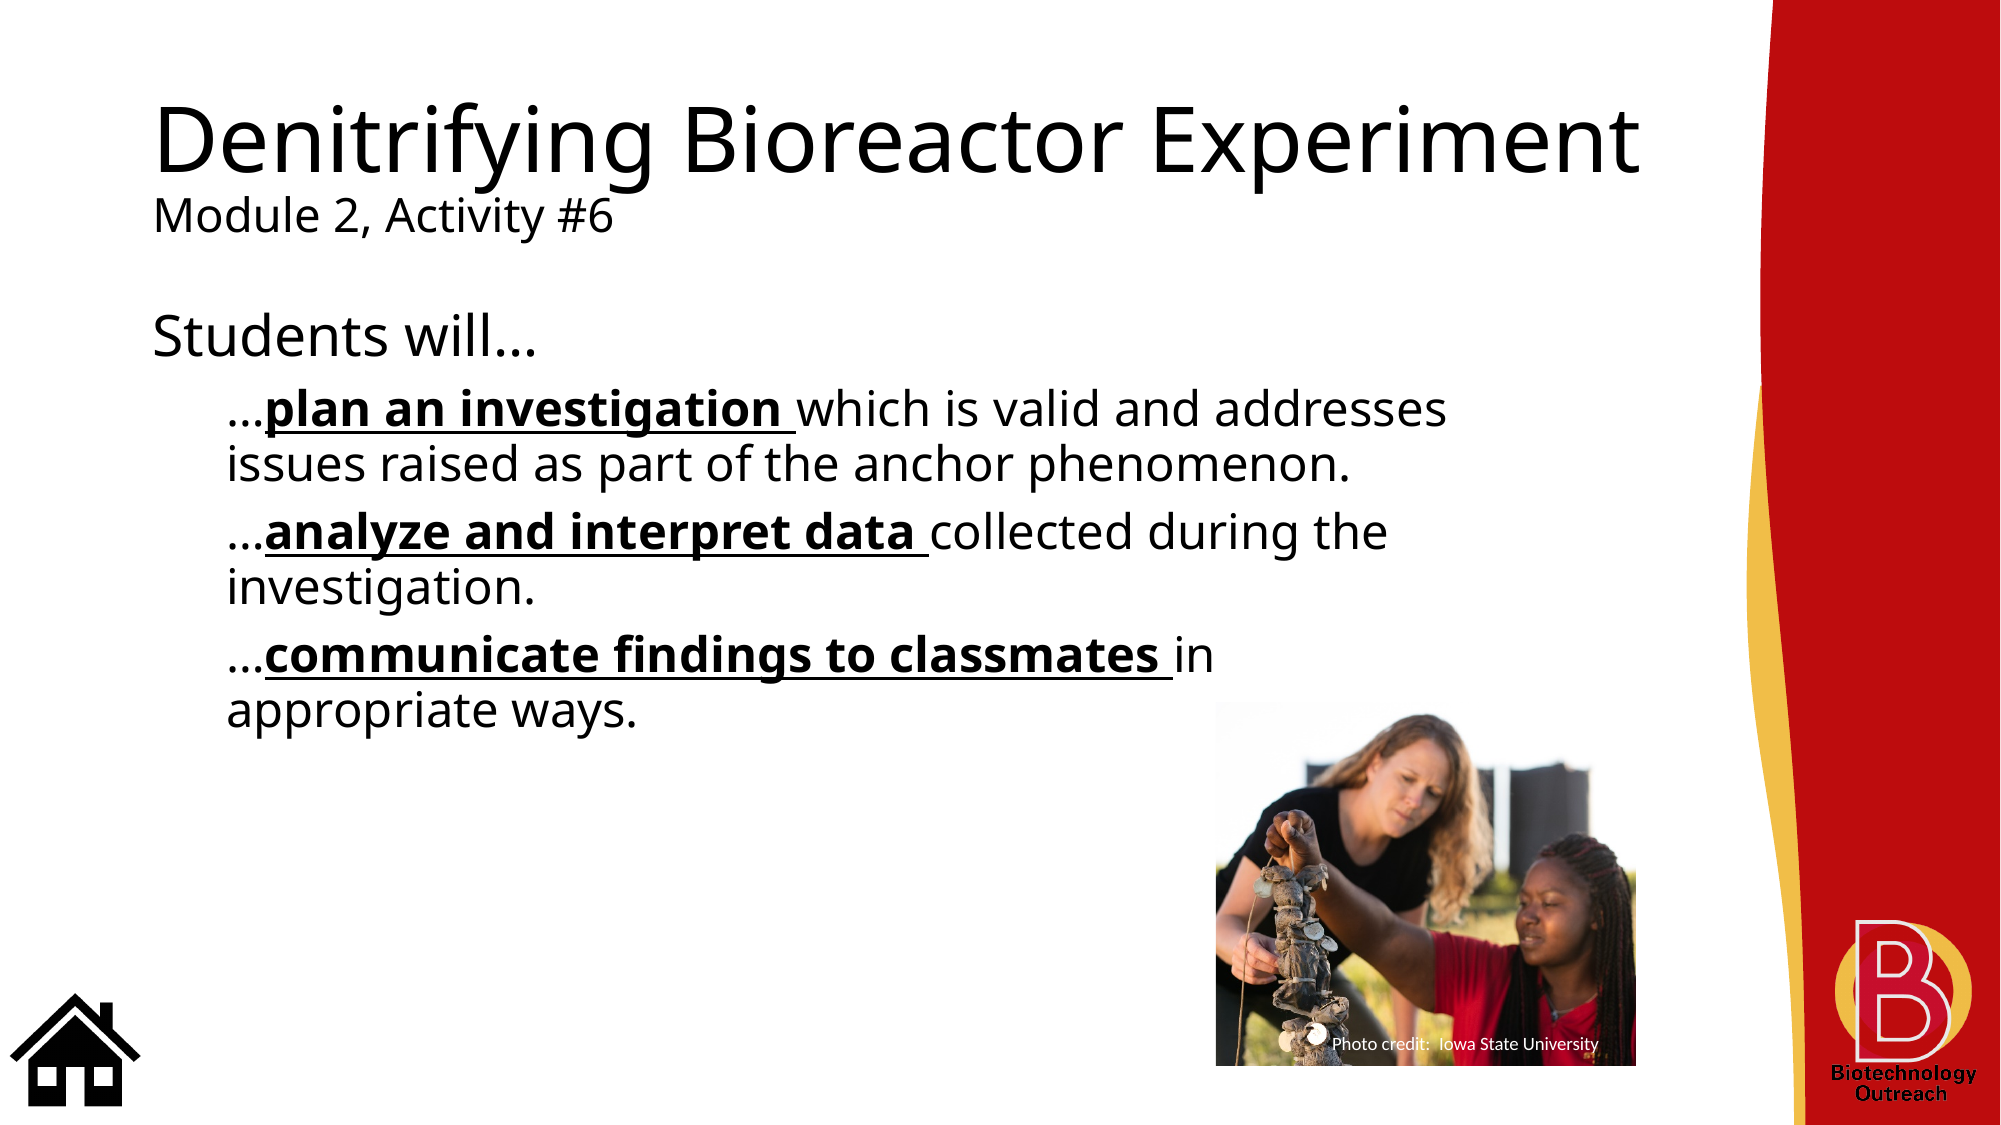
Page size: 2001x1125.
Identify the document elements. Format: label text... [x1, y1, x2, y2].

picture [1215, 702, 1636, 1066]
picture [1830, 920, 1977, 1106]
list Students will… …plan an investigation which is valid and addresses issues raised as part of the anchor phenomenon. …analyze and interpret data collected during the investigation. …communicate findings to classmates in appropriate ways. [137, 299, 1492, 748]
picture [0, 974, 150, 1125]
text_box Photo credit: Iowa State University [1317, 1022, 1638, 1080]
title Denitrifying Bioreactor Experiment Module 2, Activity #6 [137, 59, 1758, 278]
